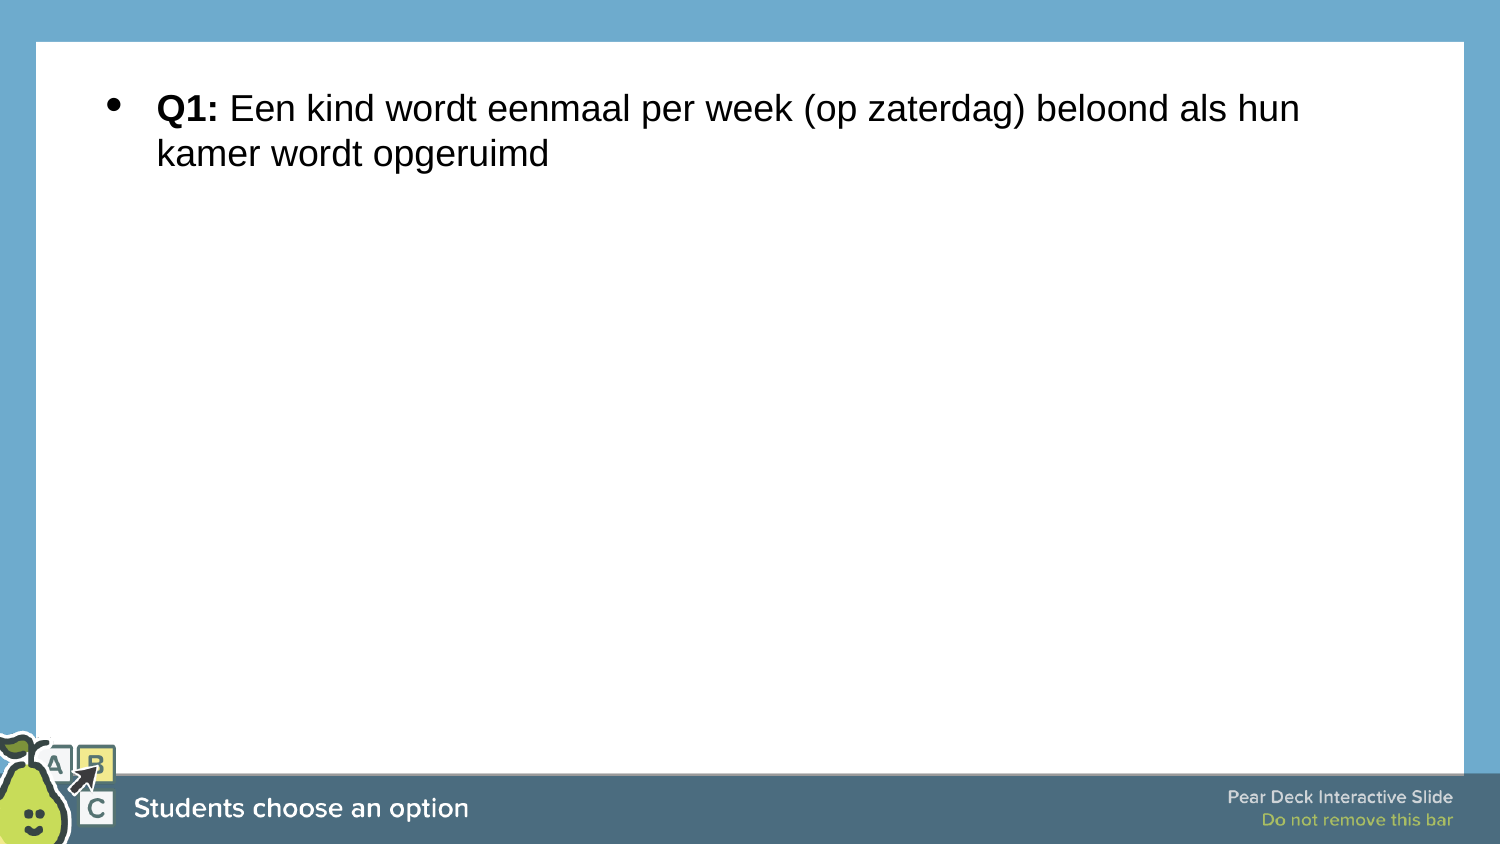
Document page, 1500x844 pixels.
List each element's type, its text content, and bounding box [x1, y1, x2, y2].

picture [0, 726, 1500, 844]
text_box [36, 41, 1464, 724]
text_box Q1: Een kind wordt eenmaal per week (op zaterdag) beloond als hun kamer wordt opgeruimd [85, 70, 1415, 188]
